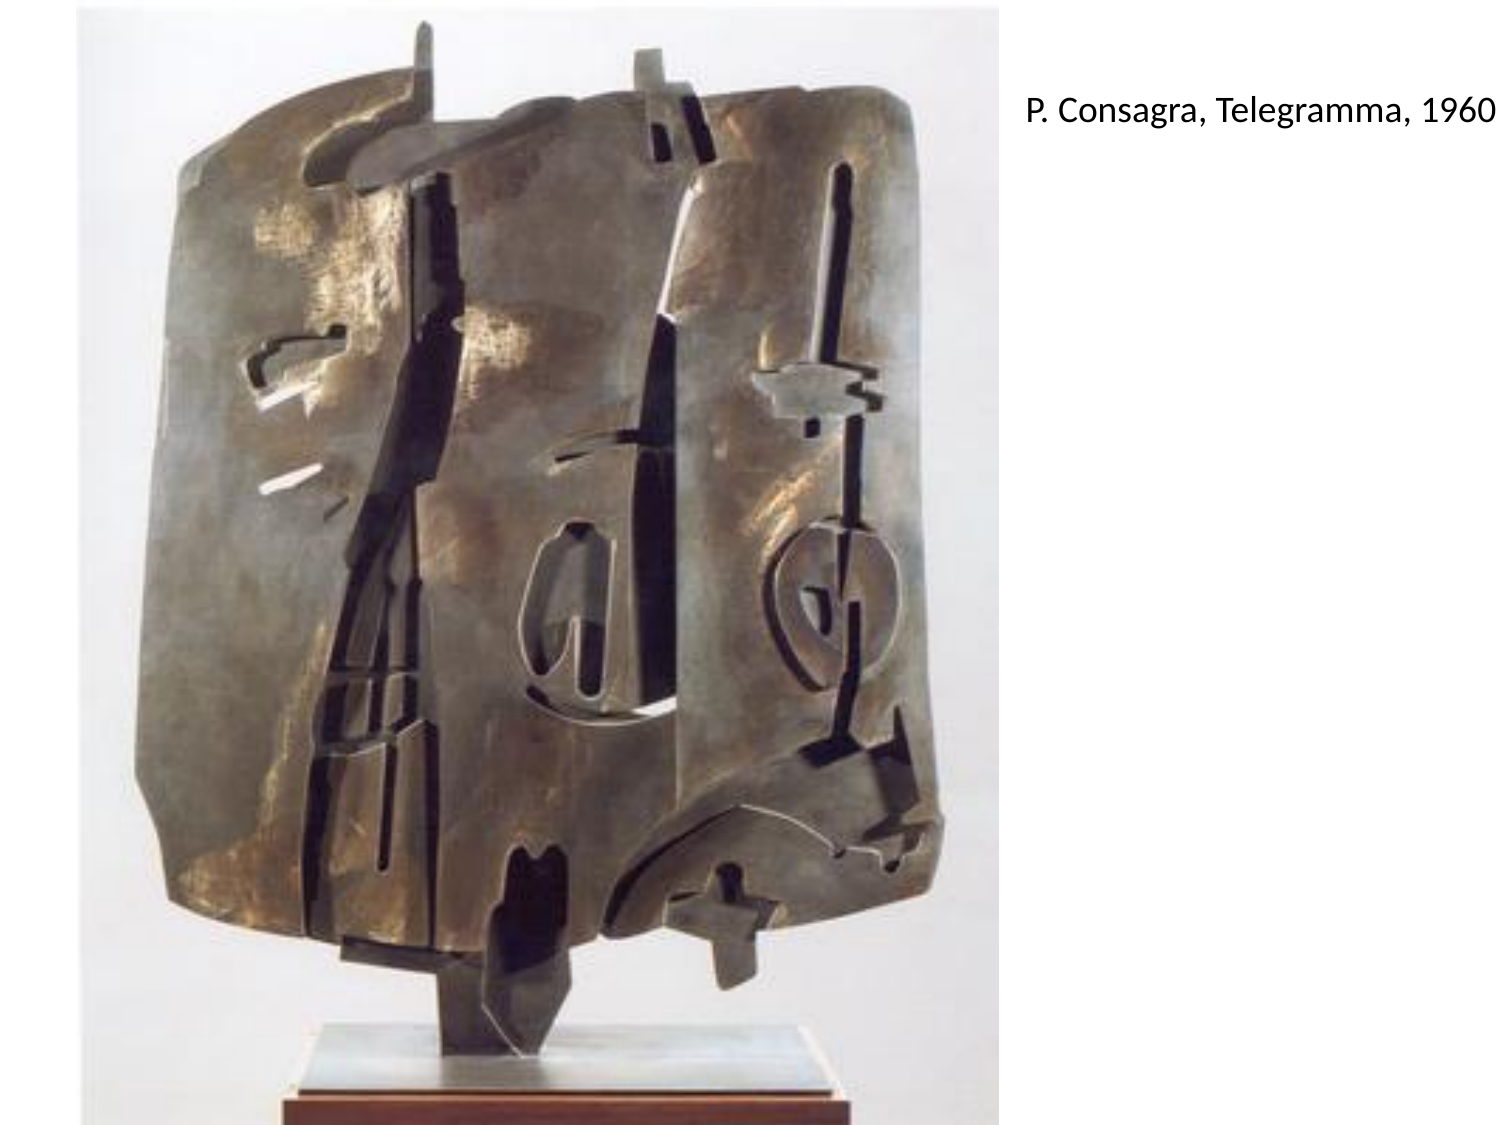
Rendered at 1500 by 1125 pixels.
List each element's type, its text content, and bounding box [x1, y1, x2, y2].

text_box P. Consagra, Telegramma, 1960 [1010, 78, 1500, 138]
picture [76, 0, 999, 1125]
